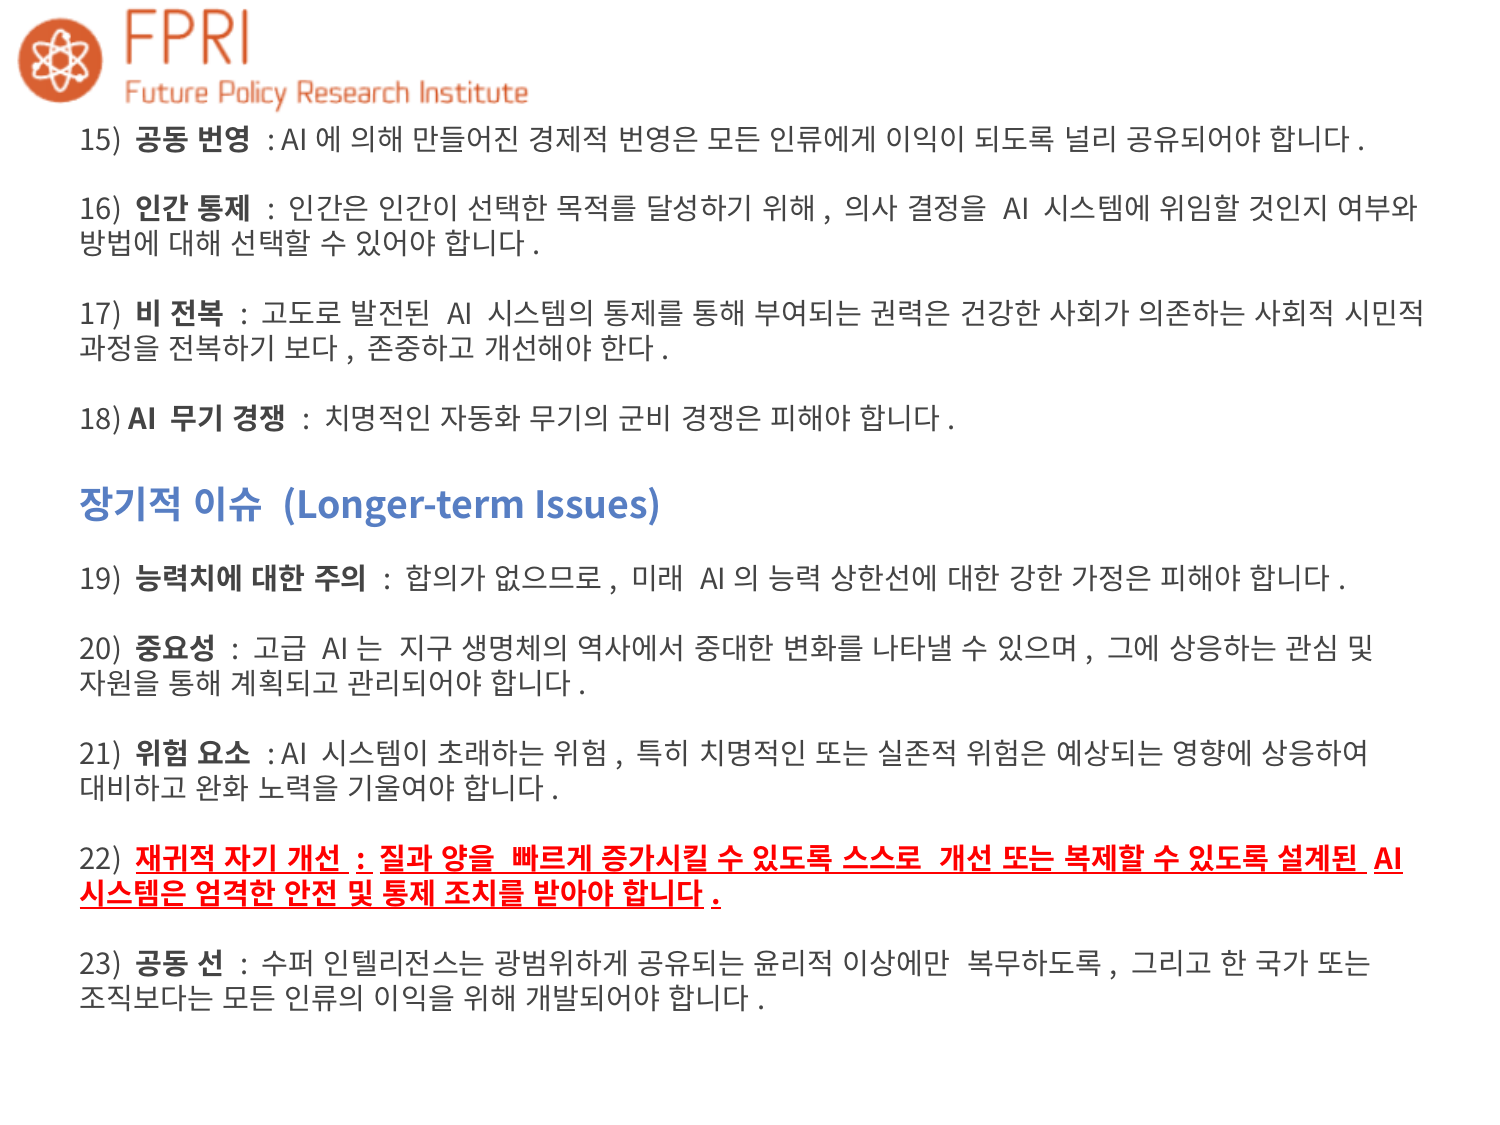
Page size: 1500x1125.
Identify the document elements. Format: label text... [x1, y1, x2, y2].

picture [2, 0, 560, 115]
text_box 15) 공동 번영 : AI에 의해 만들어진 경제적 번영은 모든 인류에게 이익이 되도록 널리 공유되어야 합니다. 16) 인간 통제 : 인간은 인간이 선택한 목적를 달성하기 위해, 의사 결정을 AI 시스템에 위임할 것인지 여부와 방법에 대해 선택할 수 있어야 합니다. 17) 비 전복 : 고도로 발전된 AI 시스템의 통제를 통해 부여되는 권력은 건강한 사회가 의존하는 사회적 시민적 과정을 전복하기 보다, 존중하고 개선해야 한다. 18) AI 무기 경쟁 : 치명적인 자동화 무기의 군비 경쟁은 피해야 합니다. 장기적 이슈 (Longer-term Issues) 19) 능력치에 대한 주의 : 합의가 없으므로, 미래 AI의 능력 상한선에 대한 강한 가정은 피해야 합니다. 20) 중요성 : 고급 AI는 지구 생명체의 역사에서 중대한 변화를 나타낼 수 있으며, 그에 상응하는 관심 및 자원을 통해 계획되고 관리되어야 합니다. 21) 위험 요소 : AI 시스템이 초래하는 위험, 특히 치명적인 또는 실존적 위험은 예상되는 영향에 상응하여 대비하고 완화 노력을 기울여야 합니다. 22) 재귀적 자기 개선 : 질과 양을 빠르게 증가시킬 수 있도록 스스로 개선 또는 복제할 수 있도록 설계된 AI 시스템은 엄격한 안전 및 통제 조치를 받아야 합니다. 23) 공동 선 : 수퍼 인텔리전스는 광범위하게 공유되는 윤리적 이상에만 복무하도록, 그리고 한 국가 또는 조직보다는 모든 인류의 이익을 위해 개발되어야 합니다. [64, 113, 1447, 1023]
